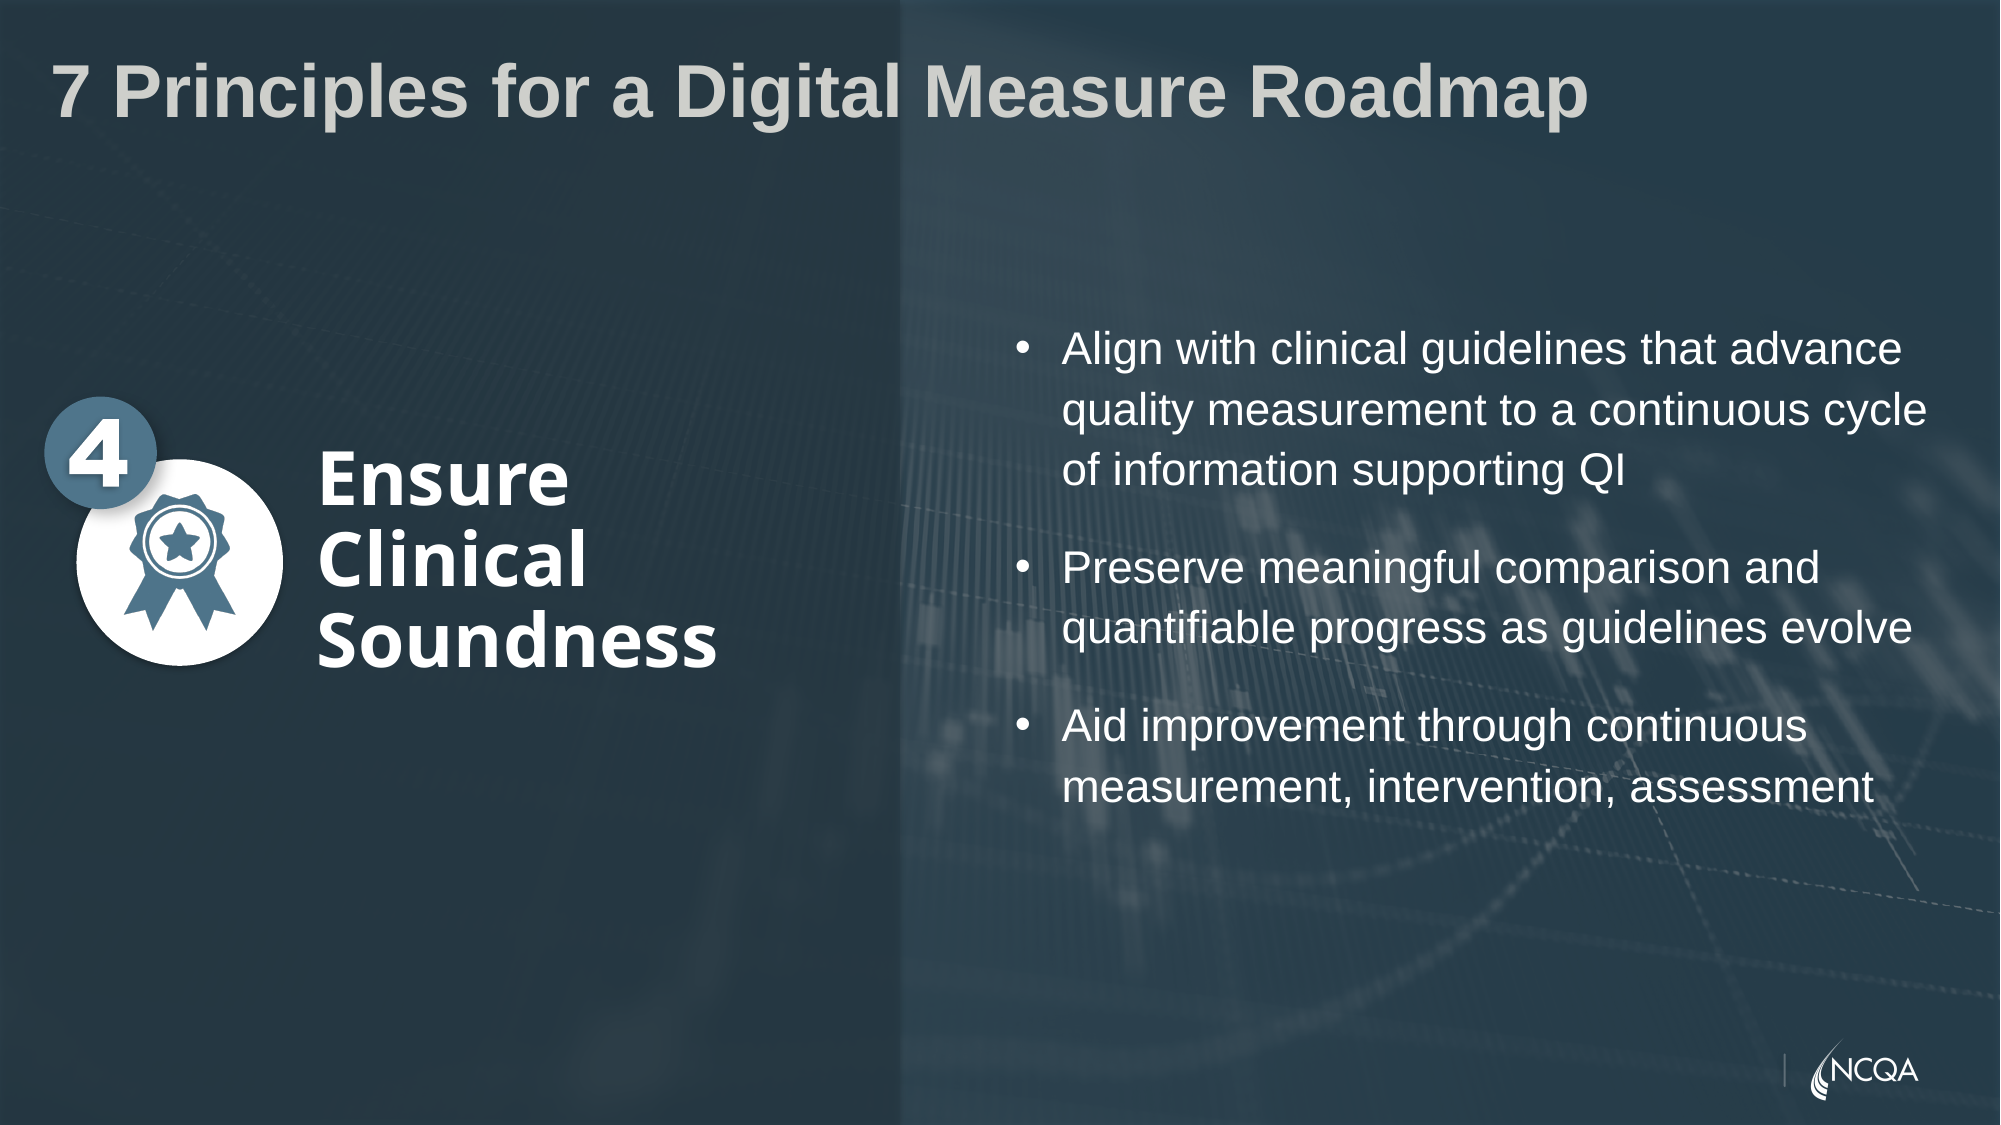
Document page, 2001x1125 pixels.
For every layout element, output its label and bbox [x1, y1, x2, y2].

text_box [44, 396, 158, 510]
picture [1799, 1032, 1932, 1108]
text_box [0, 0, 2000, 1125]
text_box [76, 459, 284, 666]
